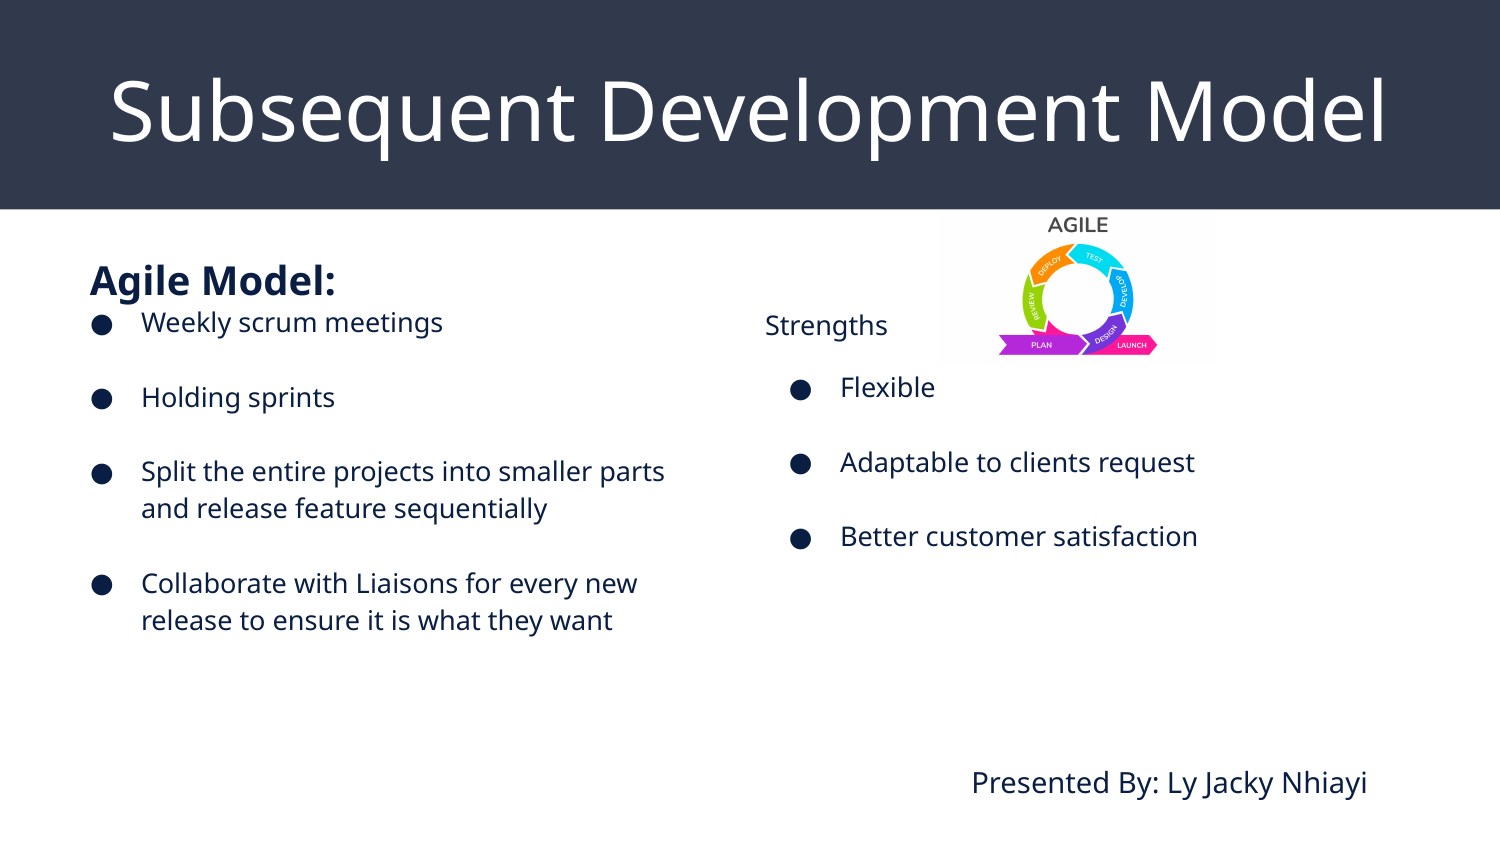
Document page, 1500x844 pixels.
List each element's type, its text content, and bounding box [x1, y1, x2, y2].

list Strengths Flexible Adaptable to clients request Better customer satisfaction [750, 288, 1407, 831]
list Agile Model: [74, 233, 354, 323]
text_box Presented By: Ly Jacky Nhiayi [956, 749, 1413, 815]
picture [938, 209, 1218, 366]
list Weekly scrum meetings Holding sprints Split the entire projects into smaller parts and release feature sequentially Collaborate with Liaisons for every new release to ensure it is what they want [51, 233, 684, 775]
title Subsequent Development Model [51, 43, 1449, 160]
